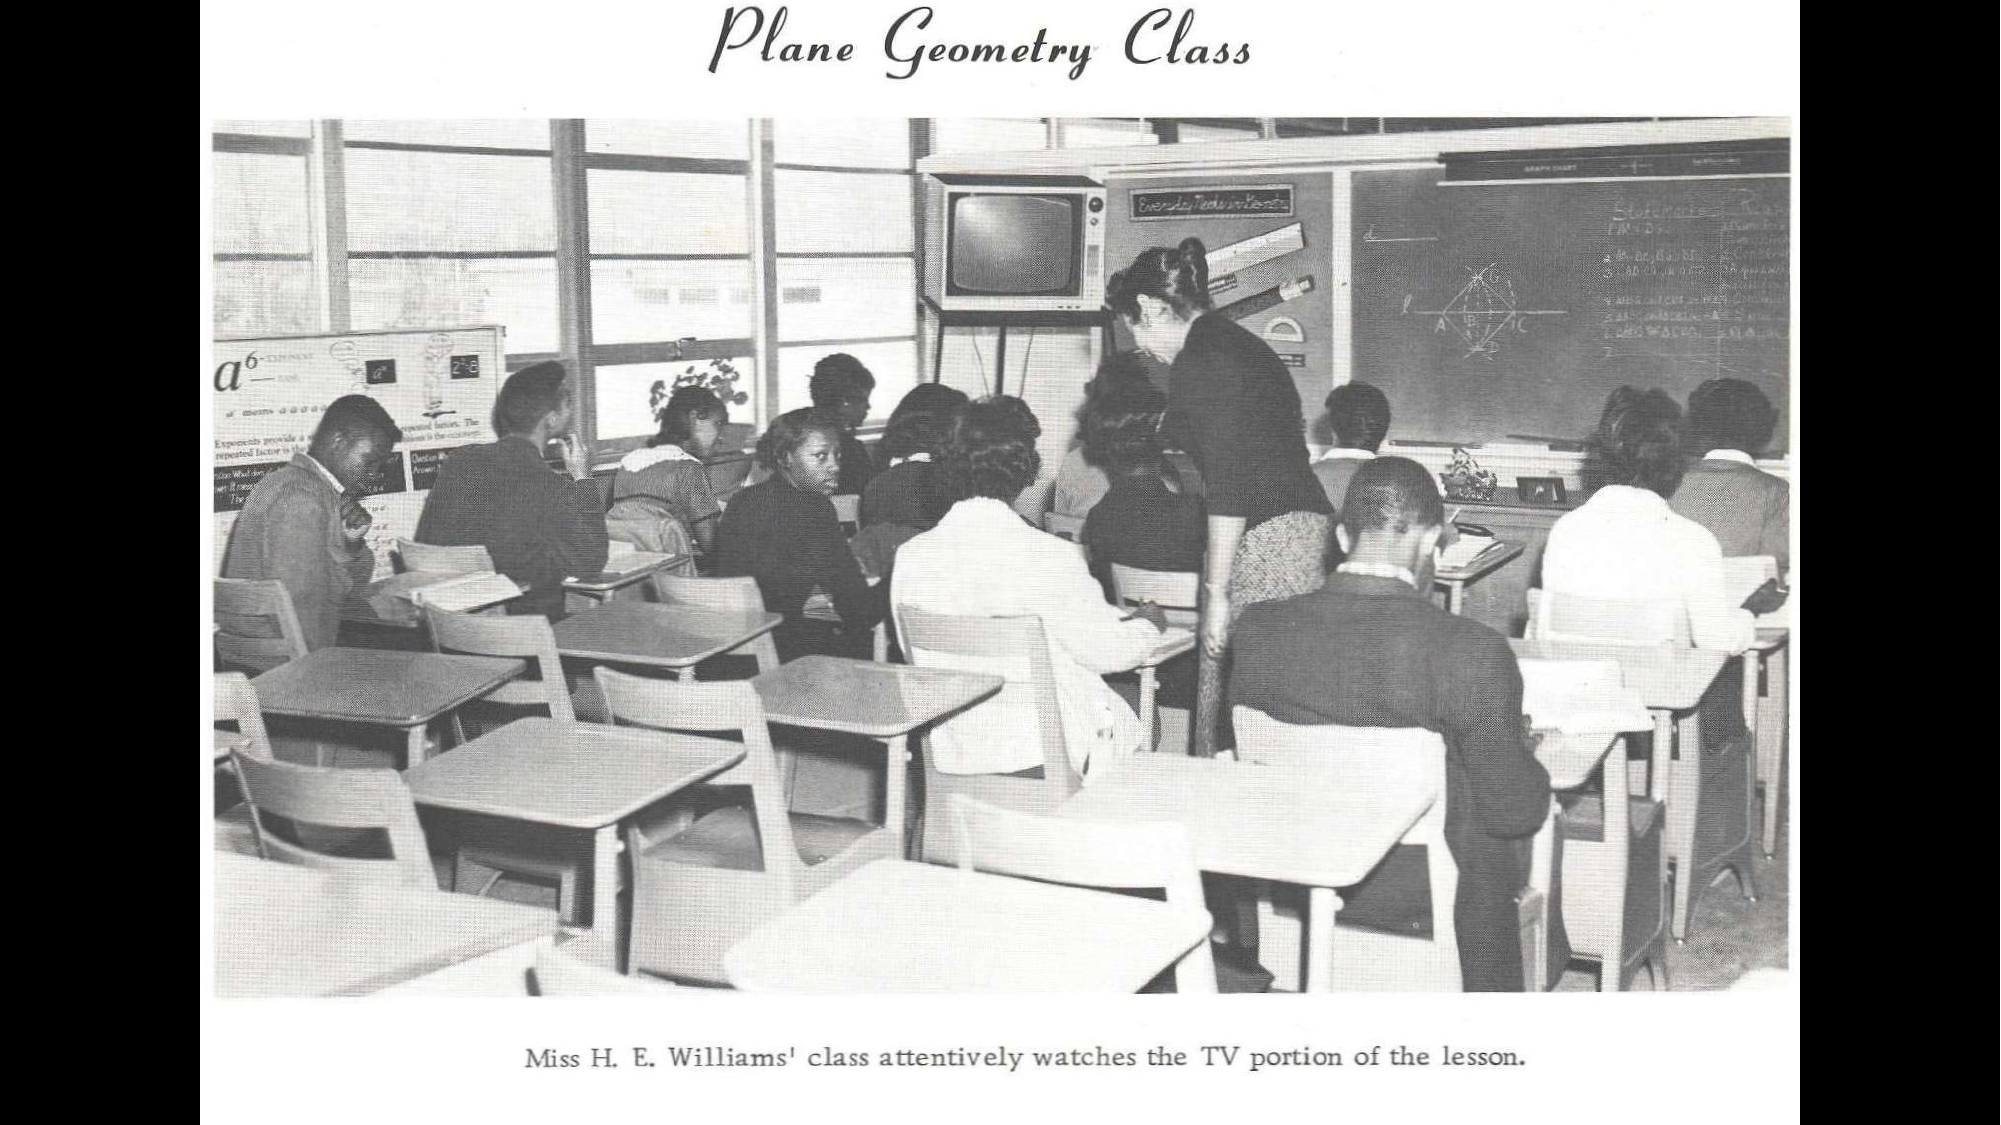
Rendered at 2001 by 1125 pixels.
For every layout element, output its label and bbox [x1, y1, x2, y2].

picture [200, 0, 1800, 1125]
